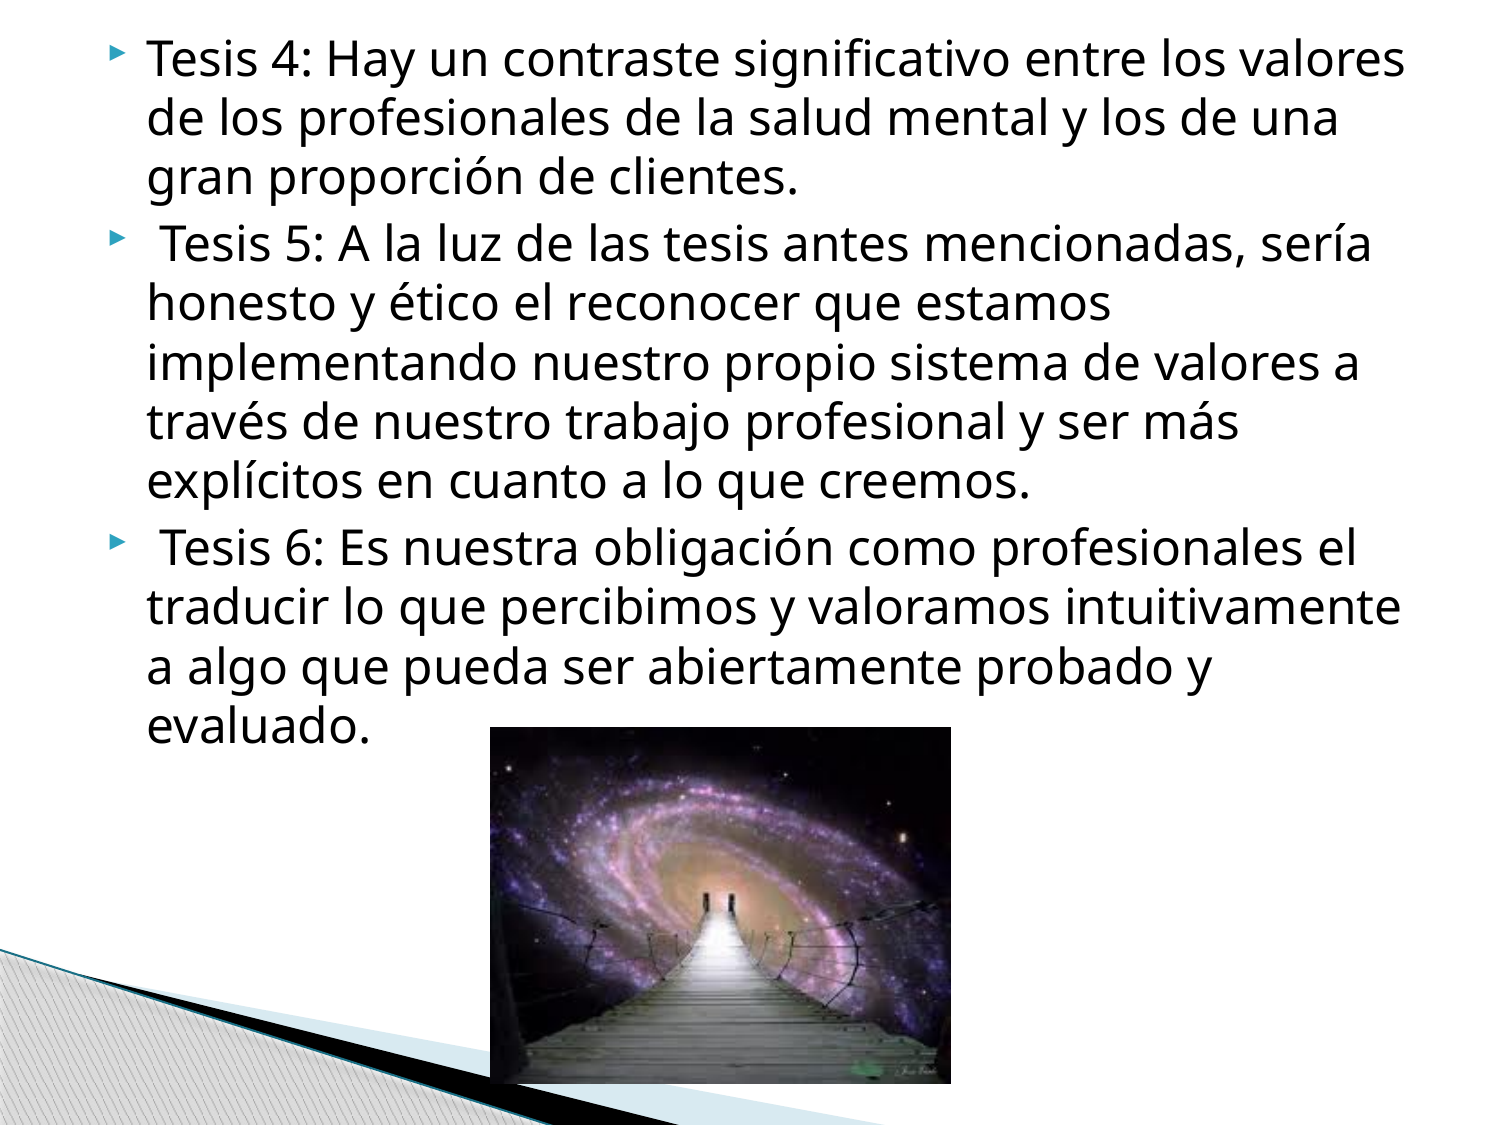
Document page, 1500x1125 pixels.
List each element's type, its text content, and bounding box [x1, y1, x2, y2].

picture [489, 727, 952, 1084]
list Tesis 4: Hay un contraste significativo entre los valores de los profesionales de la salud mental y los de una gran proporción de clientes. Tesis 5: A la luz de las tesis antes mencionadas, sería honesto y ético el reconocer que estamos implementando nuestro propio sistema de valores a través de nuestro trabajo profesional y ser más explícitos en cuanto a lo que creemos. Tesis 6: Es nuestra obligación como profesionales el traducir lo que percibimos y valoramos intuitivamente a algo que pueda ser abiertamente probado y evaluado. [75, 19, 1425, 762]
